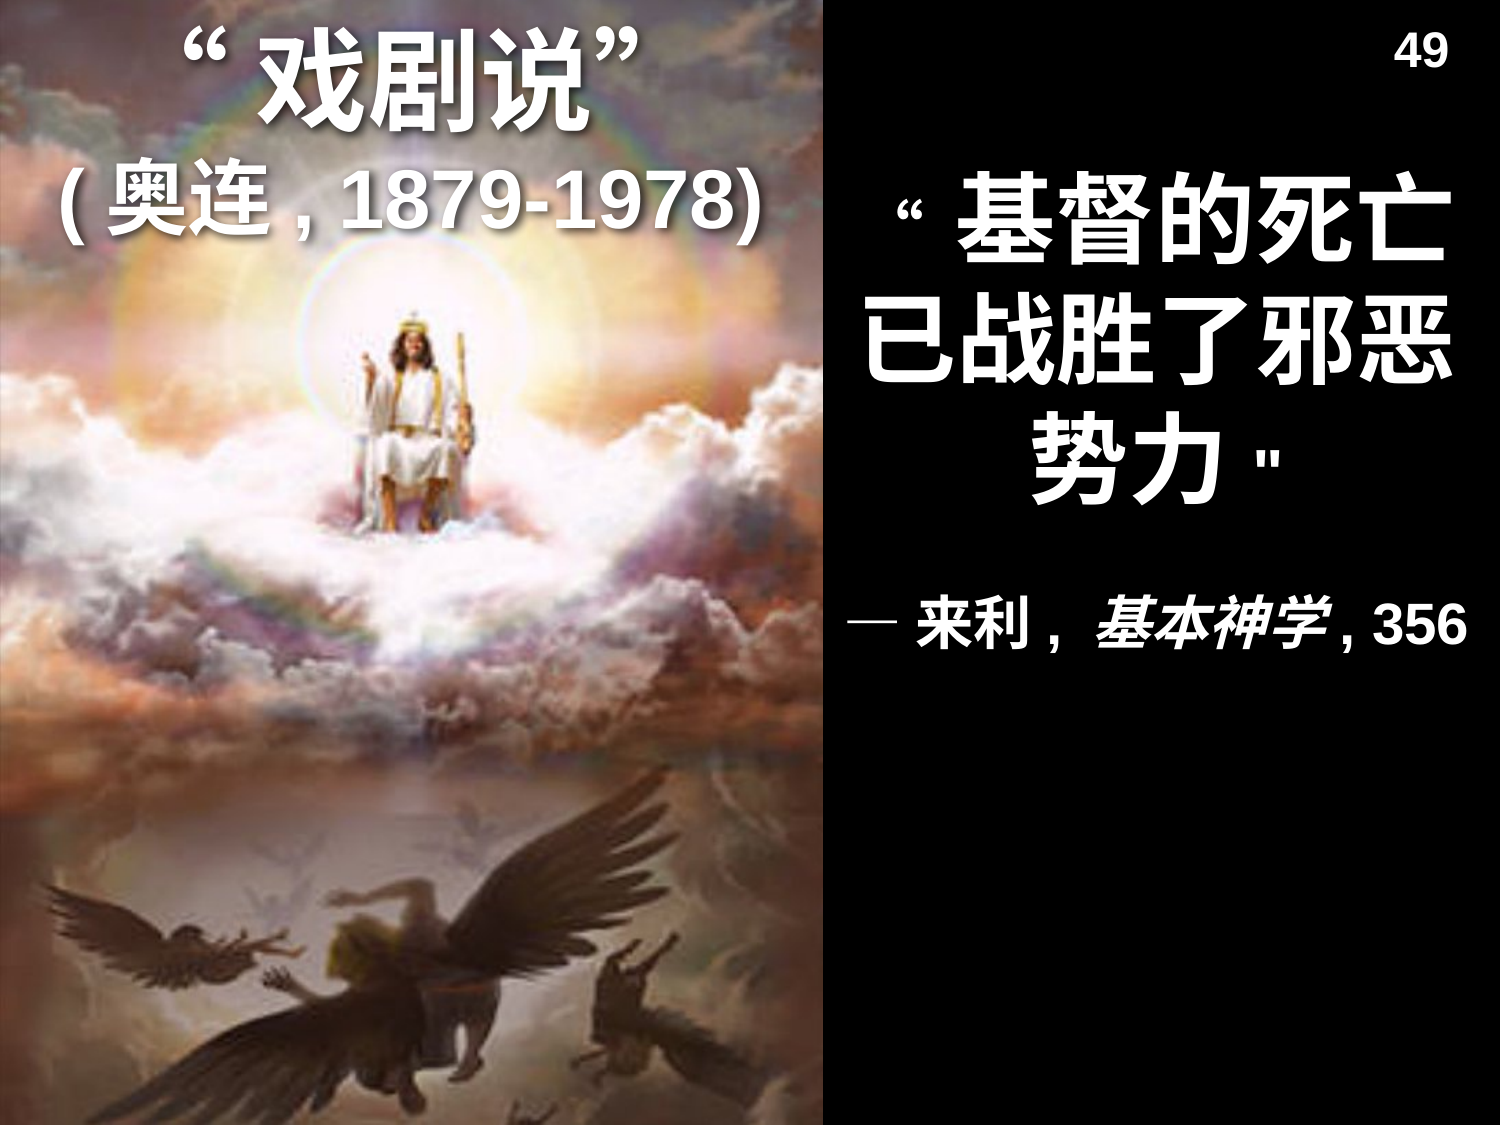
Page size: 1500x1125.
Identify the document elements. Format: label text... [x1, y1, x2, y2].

picture [0, 0, 823, 1125]
text_box “ 基督的死亡已战胜了邪恶势力" —来利, 基本神学, 356 [826, 148, 1491, 913]
text_box 49 [1352, 4, 1491, 90]
